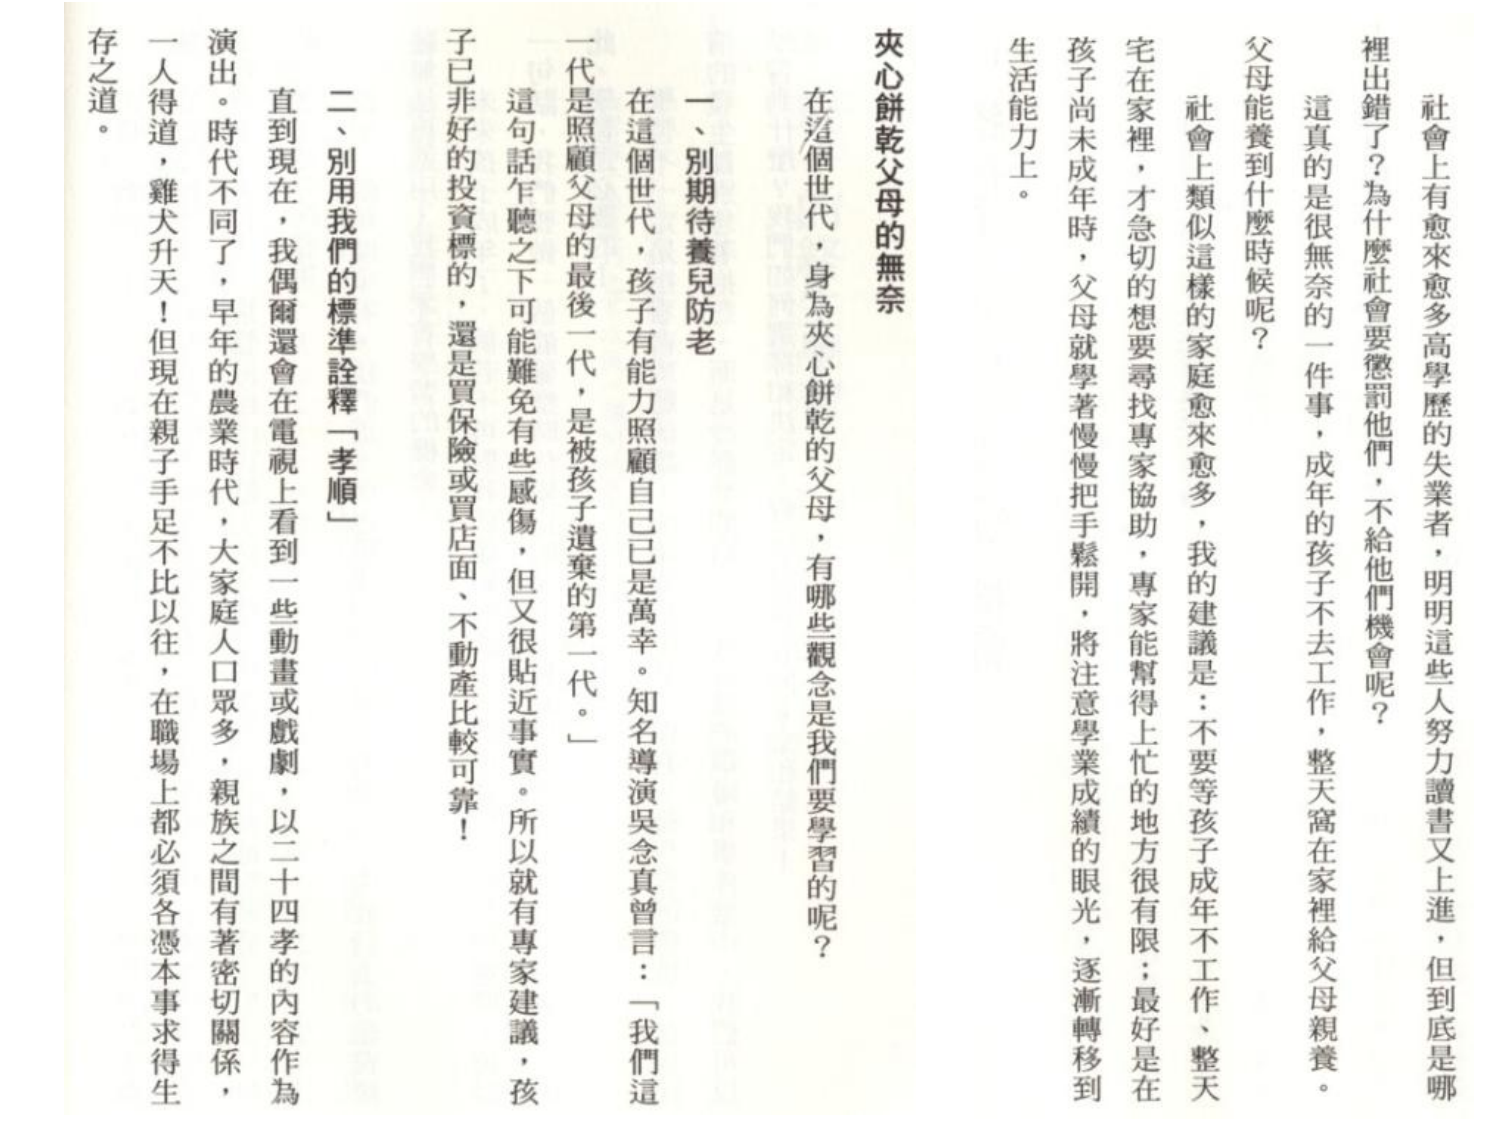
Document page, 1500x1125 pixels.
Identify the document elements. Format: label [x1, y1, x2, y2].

picture [64, 2, 916, 1115]
picture [974, 13, 1475, 1120]
